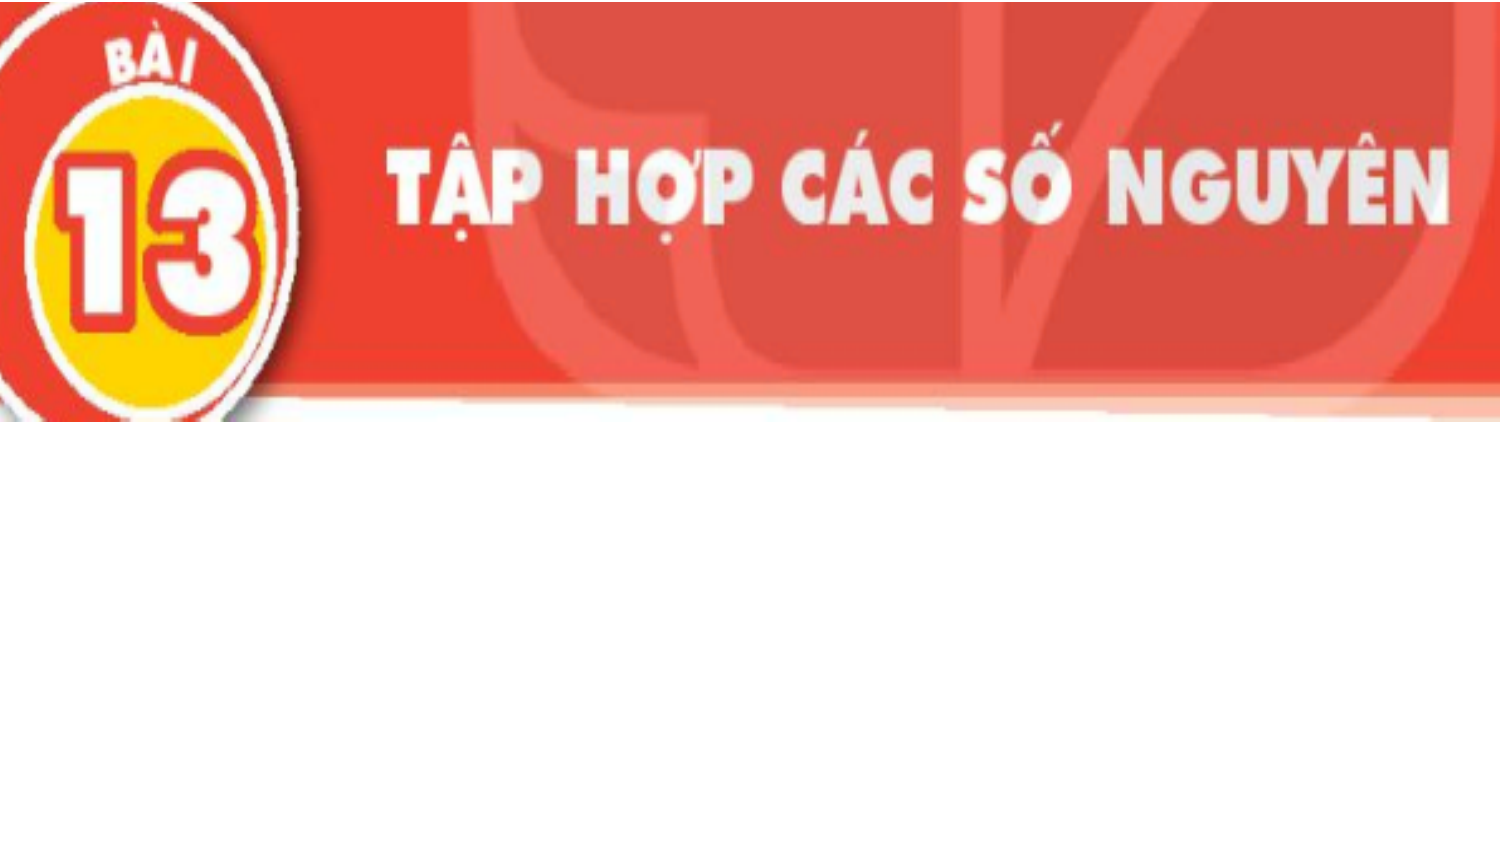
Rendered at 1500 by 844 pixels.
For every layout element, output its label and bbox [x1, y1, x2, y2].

picture [0, 2, 1500, 423]
